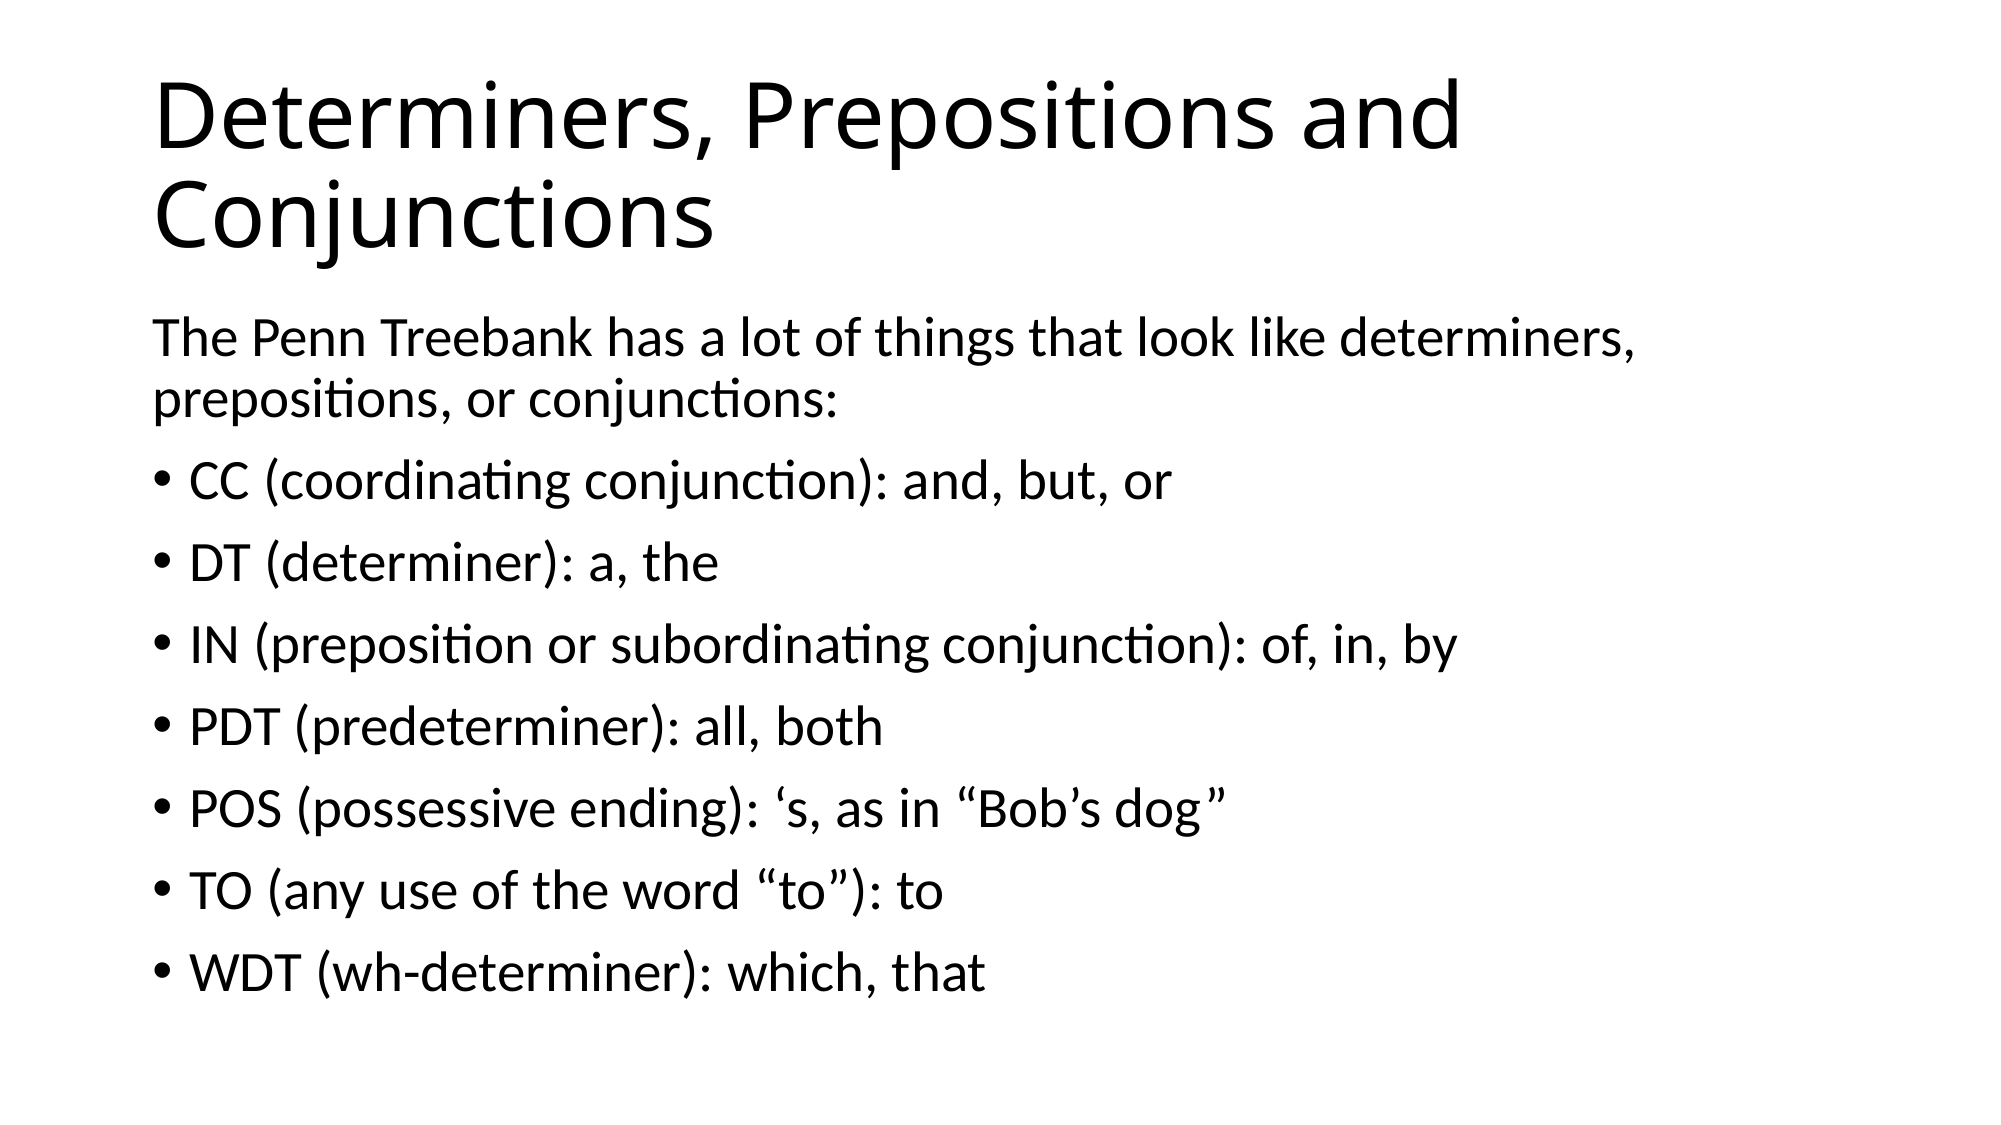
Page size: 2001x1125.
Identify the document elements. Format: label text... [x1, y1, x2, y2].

title Determiners, Prepositions and Conjunctions [137, 59, 1863, 278]
list The Penn Treebank has a lot of things that look like determiners, prepositions, or conjunctions: CC (coordinating conjunction): and, but, or DT (determiner): a, the IN (preposition or subordinating conjunction): of, in, by PDT (predeterminer): all, both POS (possessive ending): ‘s, as in “Bob’s dog” TO (any use of the word “to”): to WDT (wh-determiner): which, that [137, 299, 1863, 1014]
